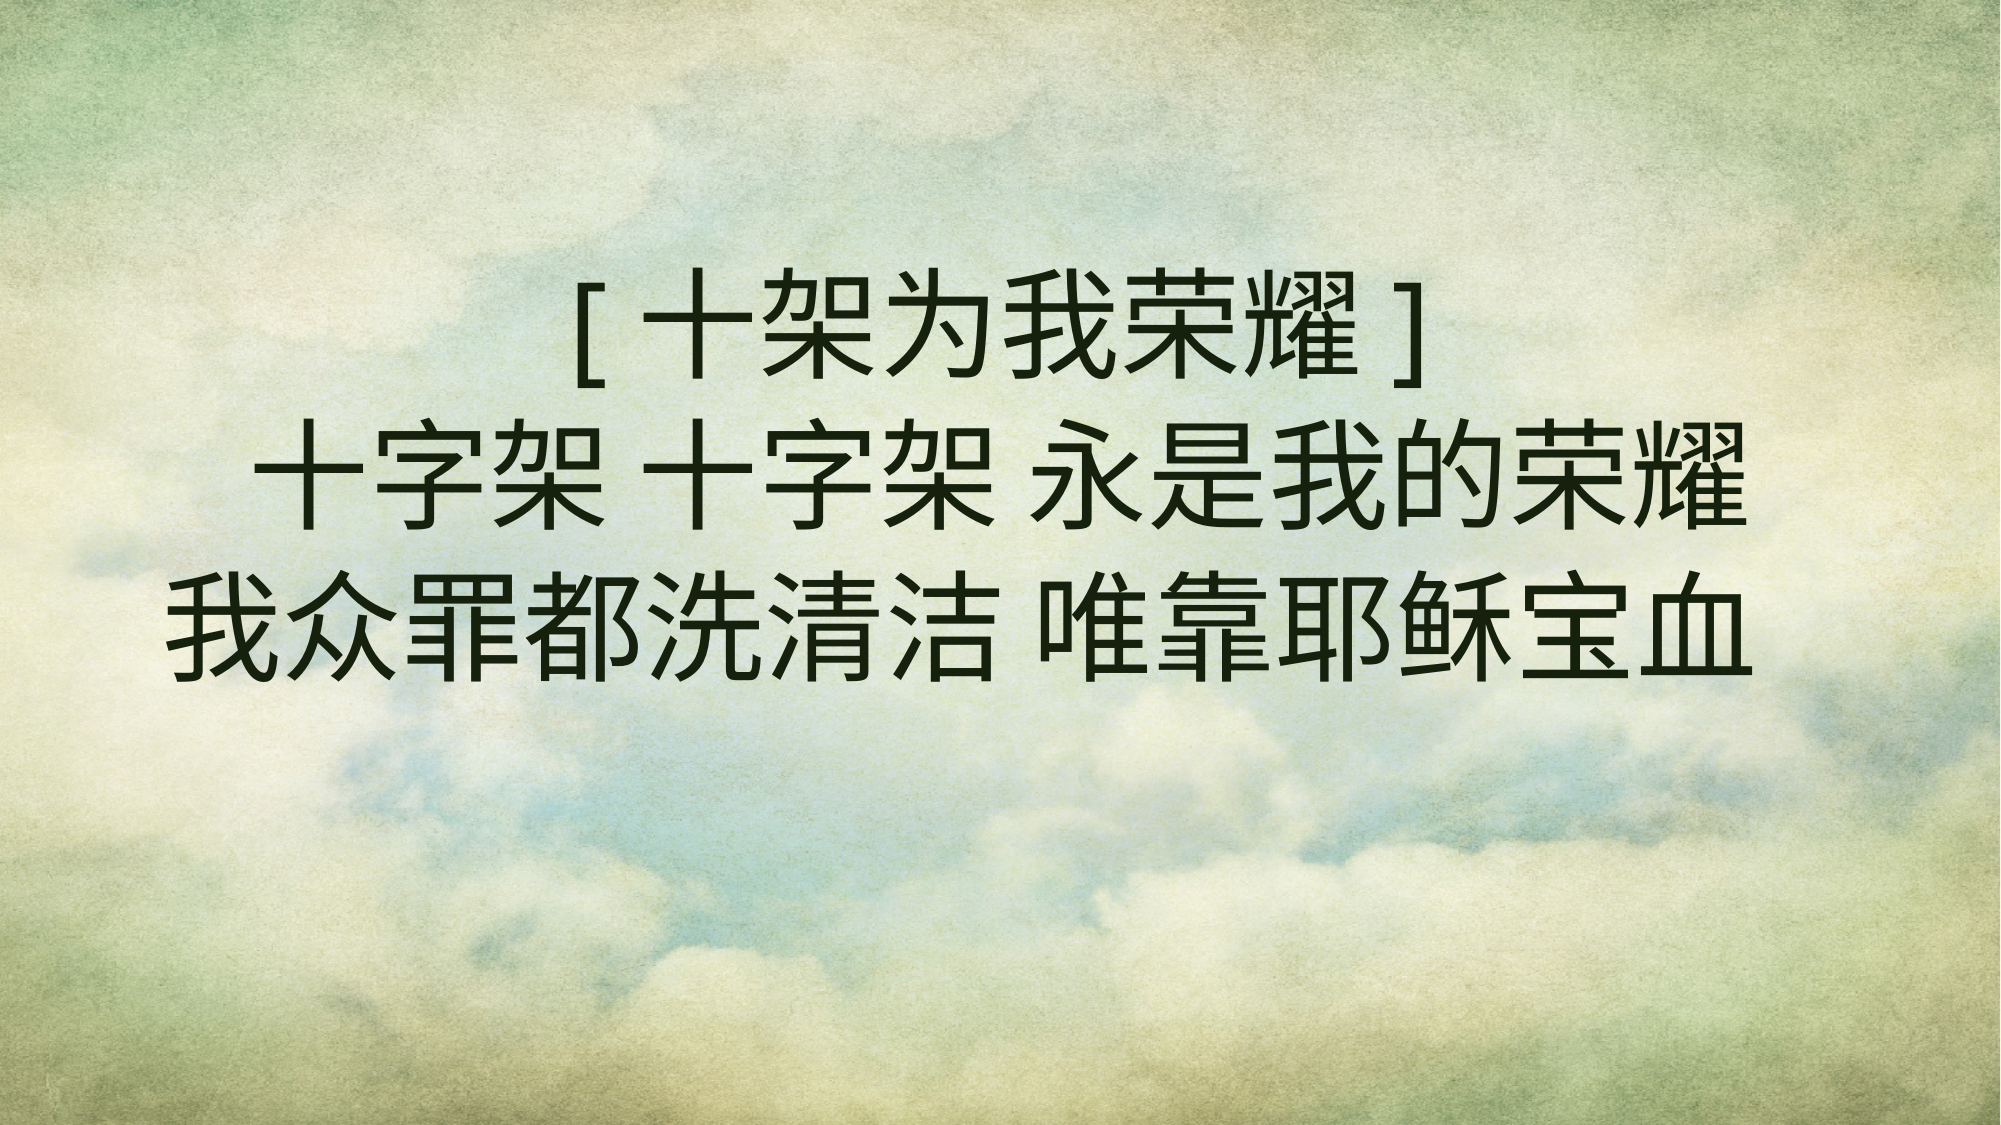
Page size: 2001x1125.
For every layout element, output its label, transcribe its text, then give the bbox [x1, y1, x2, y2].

list [十架为我荣耀] 十字架 十字架 永是我的荣耀 我众罪都洗清洁 唯靠耶稣宝血 [137, 257, 1863, 866]
picture [0, 0, 2001, 1125]
